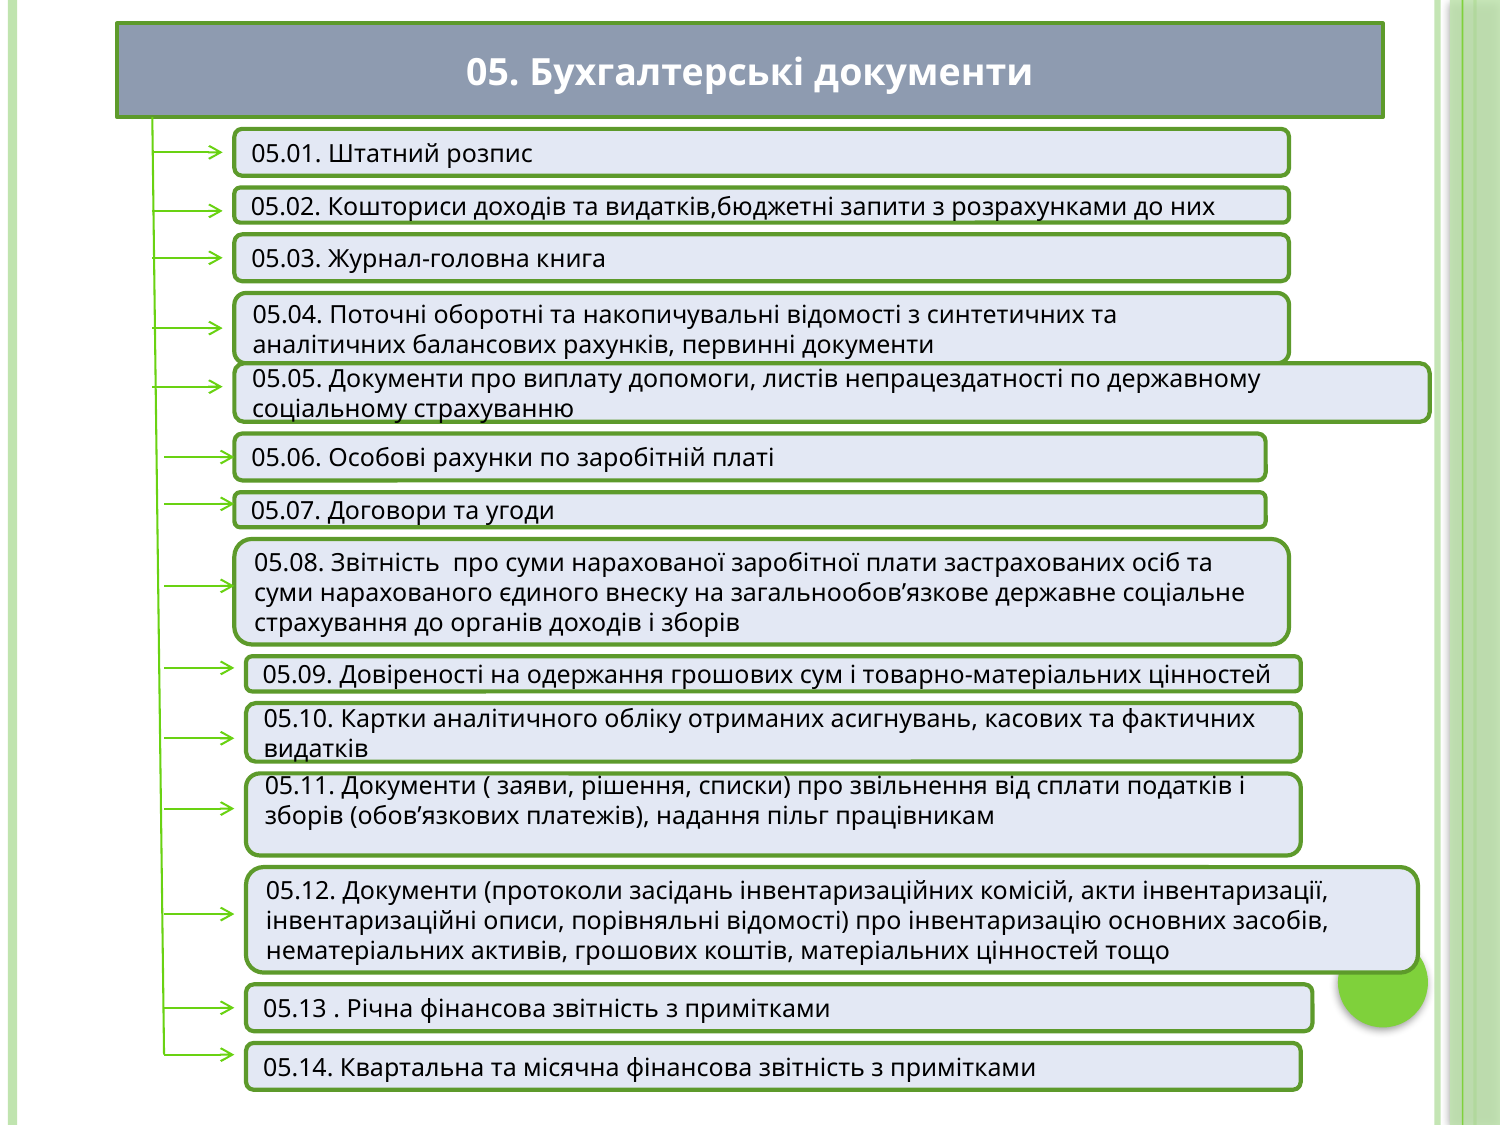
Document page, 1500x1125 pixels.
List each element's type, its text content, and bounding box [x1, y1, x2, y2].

text_box 05.05. Документи про виплату допомоги, листів непрацездатності по державному соціальному страхуванню [232, 361, 1432, 424]
text_box 05.01. Штатний розпис [232, 126, 1292, 178]
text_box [151, 335, 165, 386]
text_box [151, 160, 165, 210]
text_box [151, 394, 165, 1056]
text_box 05.10. Картки аналітичного обліку отриманих асигнувань, касових та фактичних видатків [243, 700, 1303, 764]
text_box 05.14. Квартальна та місячна фінансова звітність з примітками [243, 1040, 1303, 1092]
text_box 05.04. Поточні оборотні та накопичувальні відомості з синтетичних та аналітичних балансових рахунків, первинні документи [232, 290, 1292, 362]
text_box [151, 265, 165, 327]
text_box 05.11. Документи ( заяви, рішення, списки) про звільнення від сплати податків і зборів (обов’язкових платежів), надання пільг працівникам [243, 771, 1303, 858]
text_box 05.03. Журнал-головна книга [232, 232, 1292, 284]
text_box 05.02. Кошториси доходів та видатків,бюджетні запити з розрахунками до них [232, 185, 1292, 225]
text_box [151, 218, 165, 257]
text_box 05.09. Довіреності на одержання грошових сум і товарно-матеріальних цінностей [243, 654, 1303, 694]
text_box 05.07. Договори та угоди [232, 490, 1268, 530]
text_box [151, 116, 165, 151]
text_box 05.13 . Річна фінансова звітність з примітками [243, 982, 1315, 1034]
text_box 05.12. Документи (протоколи засідань інвентаризаційних комісій, акти інвентаризації, інвентаризаційні описи, порівняльні відомості) про інвентаризацію основних засобів, нематеріальних активів, грошових коштів, матеріальних цінностей тощо [243, 864, 1421, 975]
text_box 05.08. Звітність про суми нарахованої заробітної плати застрахованих осіб та суми нарахованого єдиного внеску на загальнообов’язкове державне соціальне страхування до органів доходів і зборів [232, 536, 1292, 647]
text_box 05.06. Особові рахунки по заробітній платі [232, 431, 1268, 483]
text_box 05. Бухгалтерські документи [115, 21, 1385, 119]
